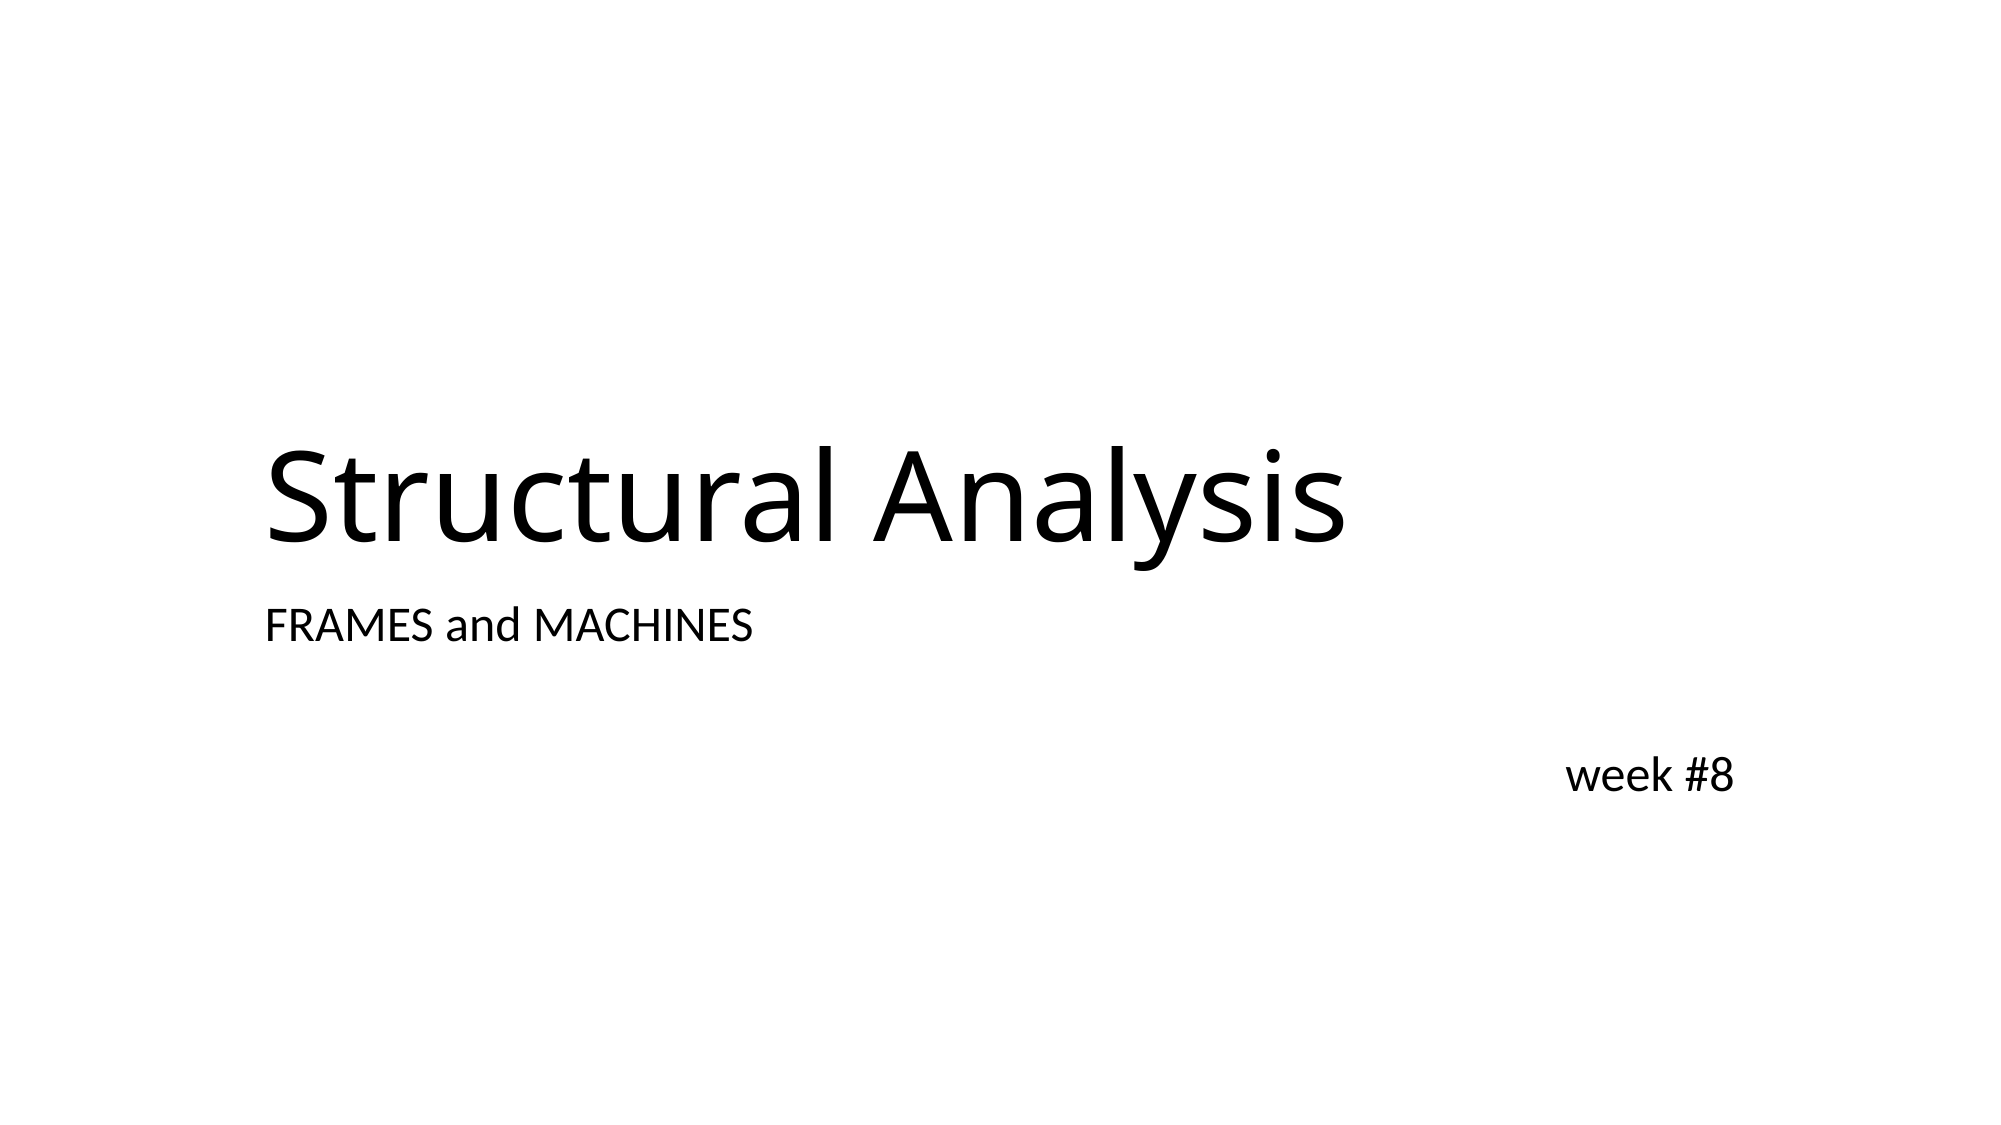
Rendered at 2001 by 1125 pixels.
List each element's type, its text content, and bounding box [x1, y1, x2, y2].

title Structural Analysis [249, 184, 1750, 576]
subtitle FRAMES and MACHINES week #8 [249, 590, 1750, 863]
